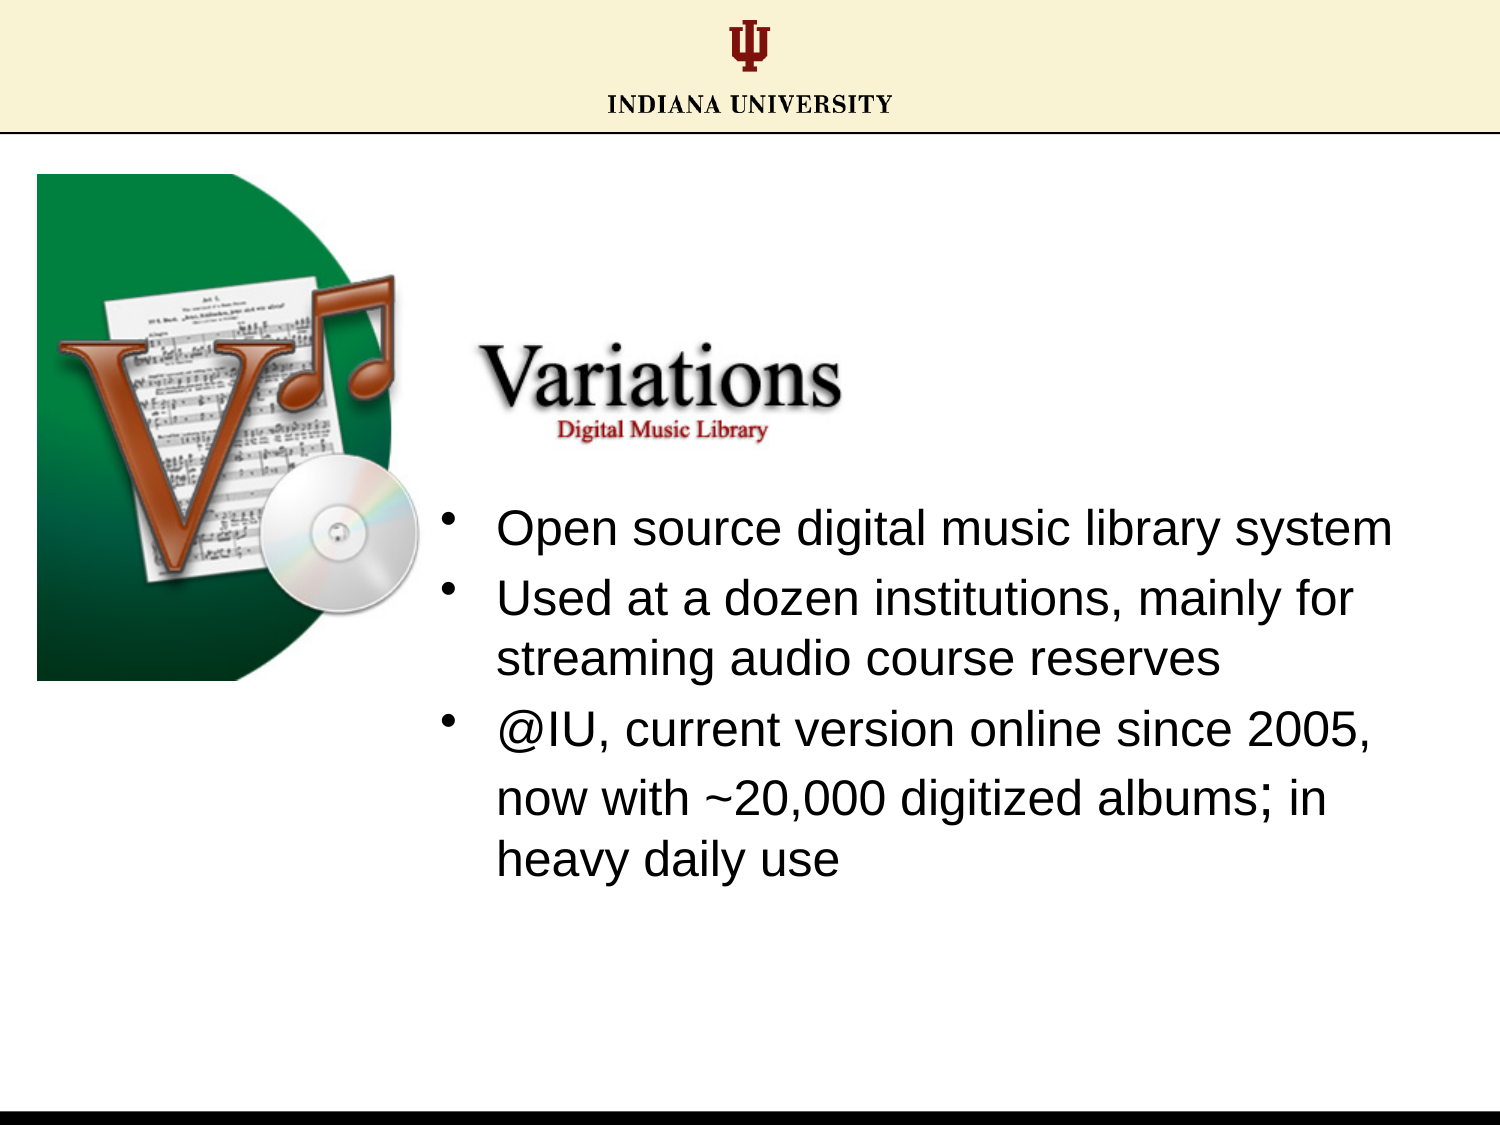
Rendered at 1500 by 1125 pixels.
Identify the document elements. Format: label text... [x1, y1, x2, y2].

picture [608, 20, 892, 113]
list Open source digital music library system Used at a dozen institutions, mainly for streaming audio course reserves @IU, current version online since 2005, now with ~20,000 digitized albums; in heavy daily use [424, 487, 1438, 951]
picture [37, 174, 938, 681]
